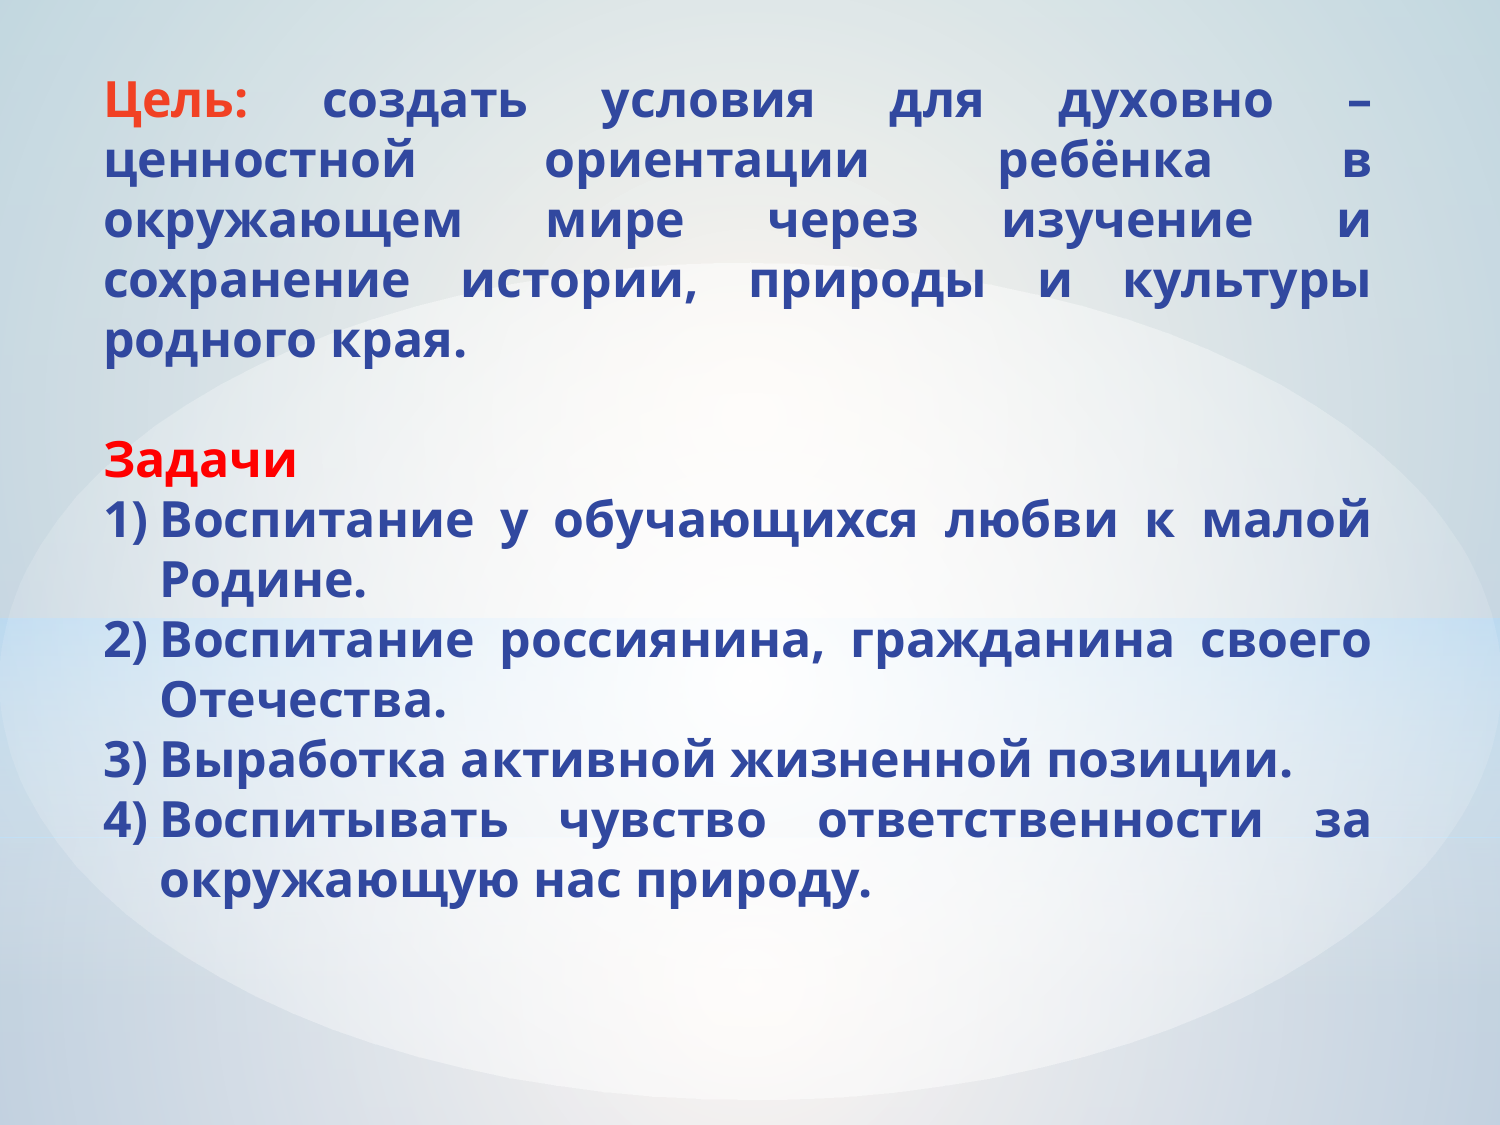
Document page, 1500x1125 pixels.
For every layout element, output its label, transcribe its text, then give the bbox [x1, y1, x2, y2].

text_box Цель: создать условия для духовно – ценностной ориентации ребёнка в окружающем мире через изучение и сохранение истории, природы и культуры родного края. Задачи Воспитание у обучающихся любви к малой Родине. Воспитание россиянина, гражданина своего Отечества. Выработка активной жизненной позиции. Воспитывать чувство ответственности за окружающую нас природу. [88, 59, 1388, 915]
